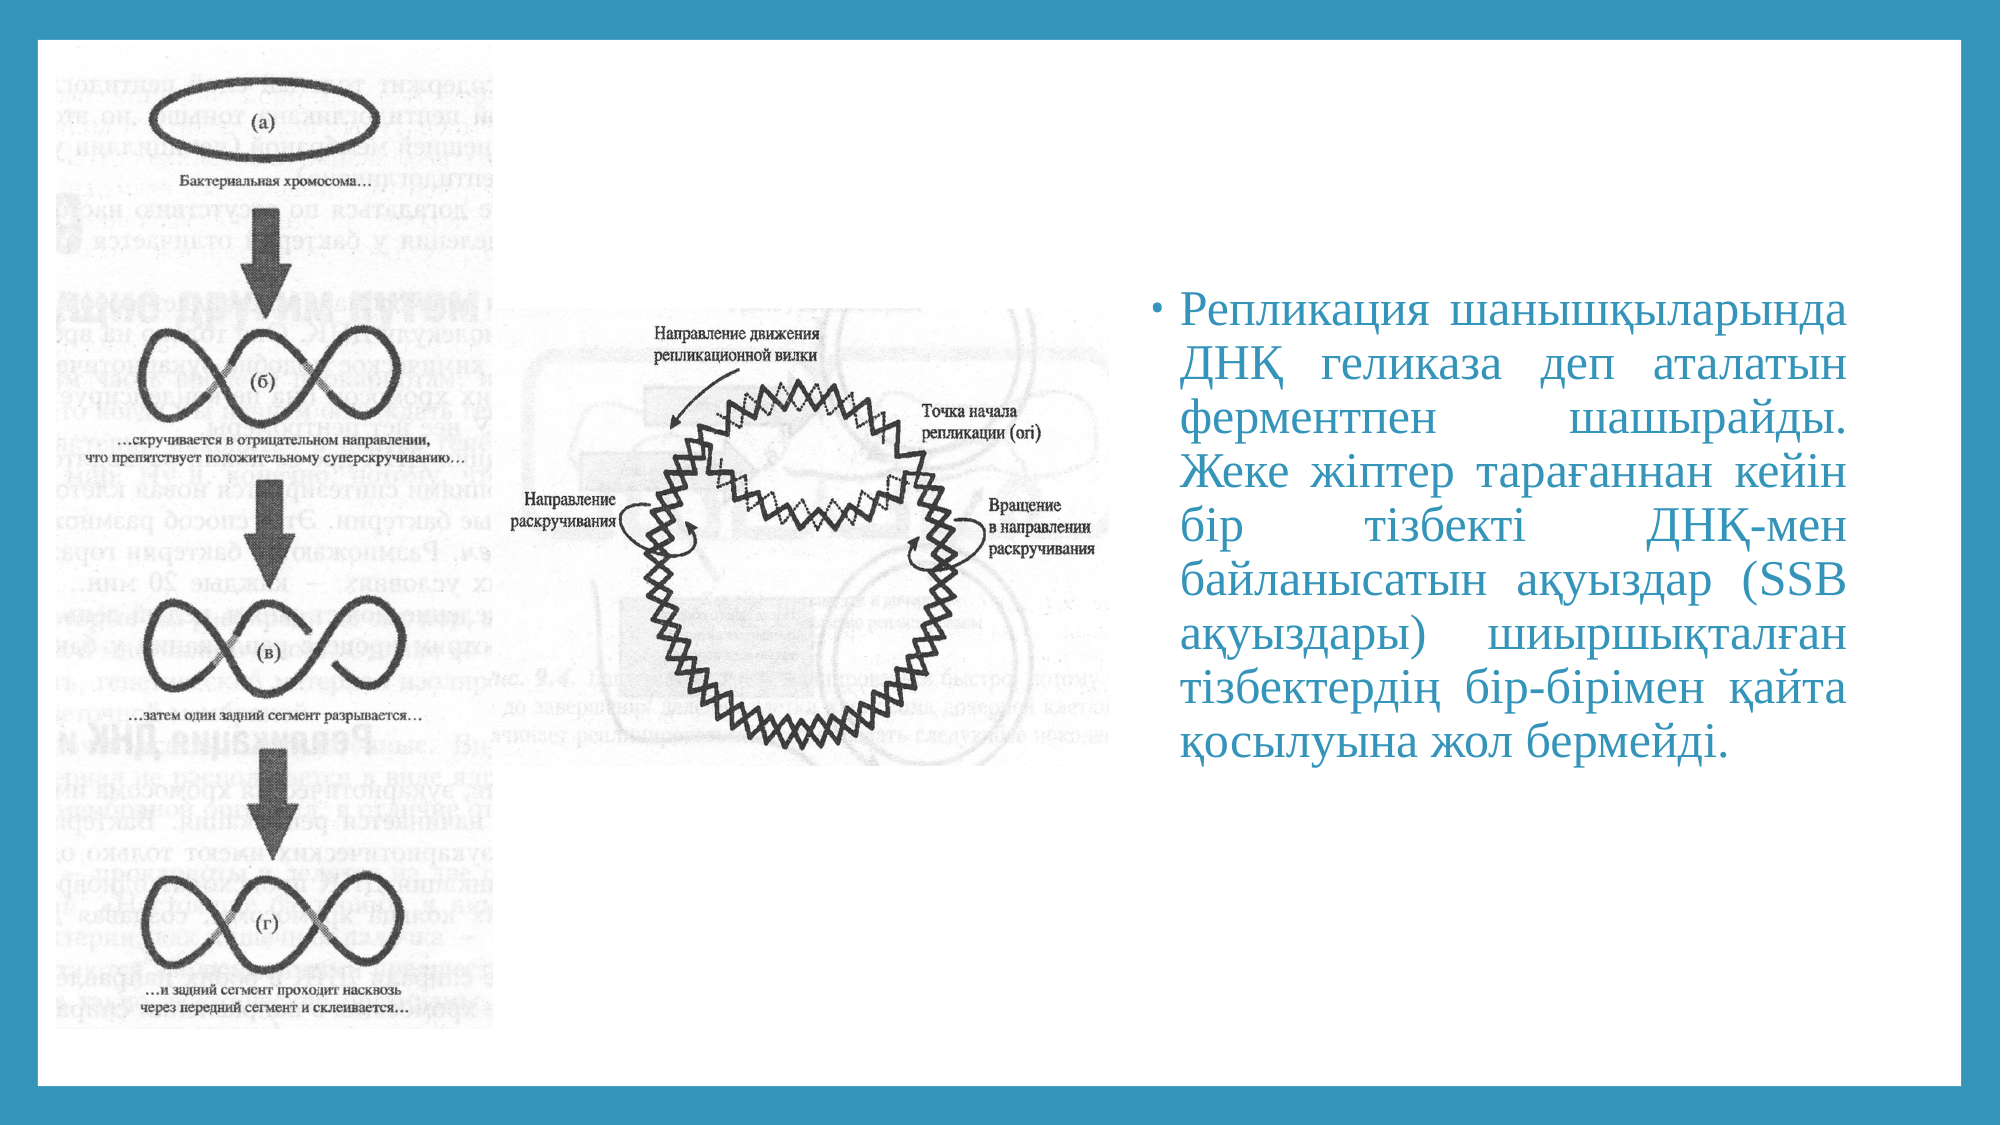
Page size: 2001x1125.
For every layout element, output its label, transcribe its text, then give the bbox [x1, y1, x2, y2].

picture [56, 44, 1110, 1029]
list Репликация шанышқыларында ДНҚ геликаза деп аталатын ферментпен шашырайды. Жеке жіптер тарағаннан кейін бір тізбекті ДНҚ-мен байланысатын ақуыздар (SSB ақуыздары) шиыршықталған тізбектердің бір-бірімен қайта қосылуына жол бермейді. [1127, 275, 1863, 1014]
